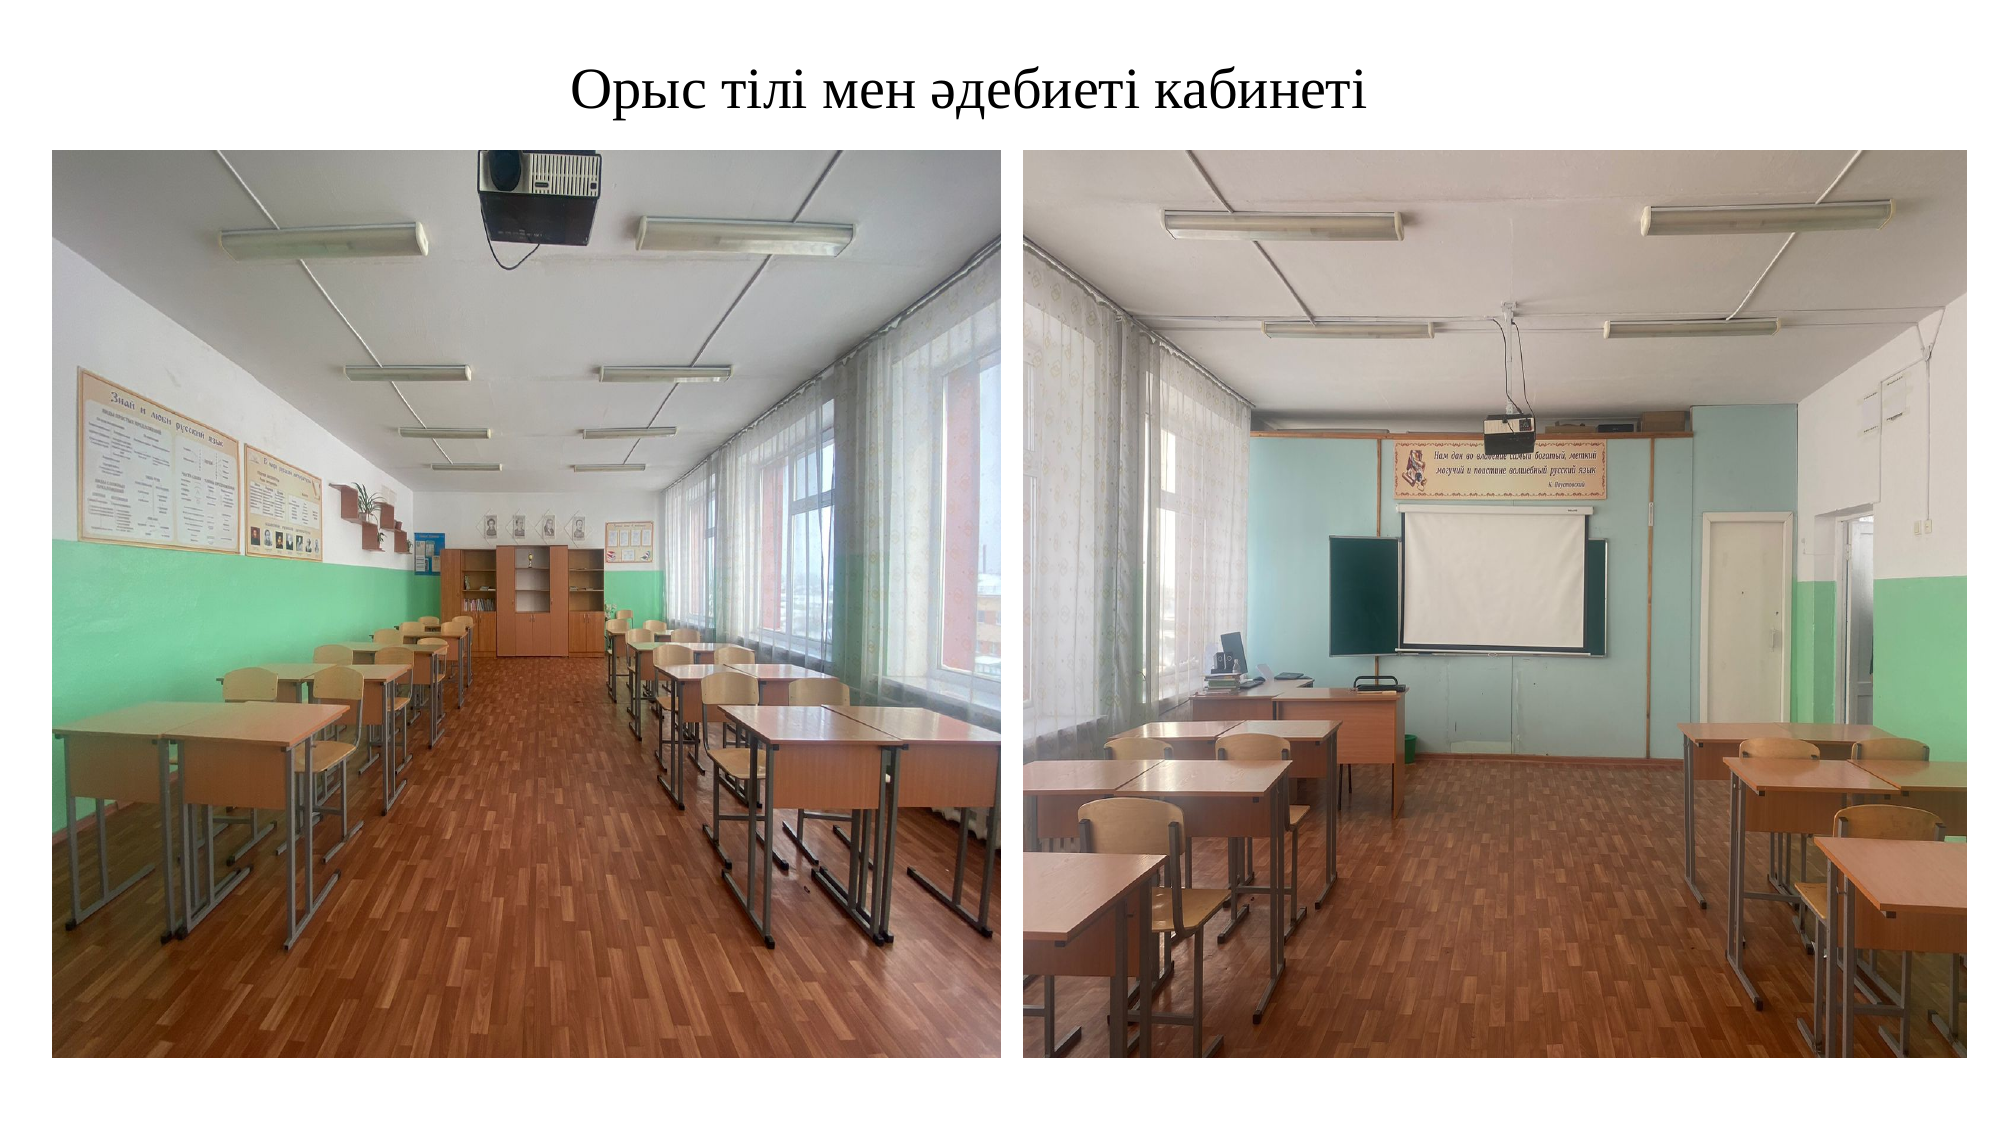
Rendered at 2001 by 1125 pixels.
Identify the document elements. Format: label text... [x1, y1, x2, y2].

picture [52, 150, 1001, 1058]
text_box Орыс тілі мен әдебиеті кабинеті [483, 43, 1384, 128]
picture [1023, 150, 1967, 1058]
